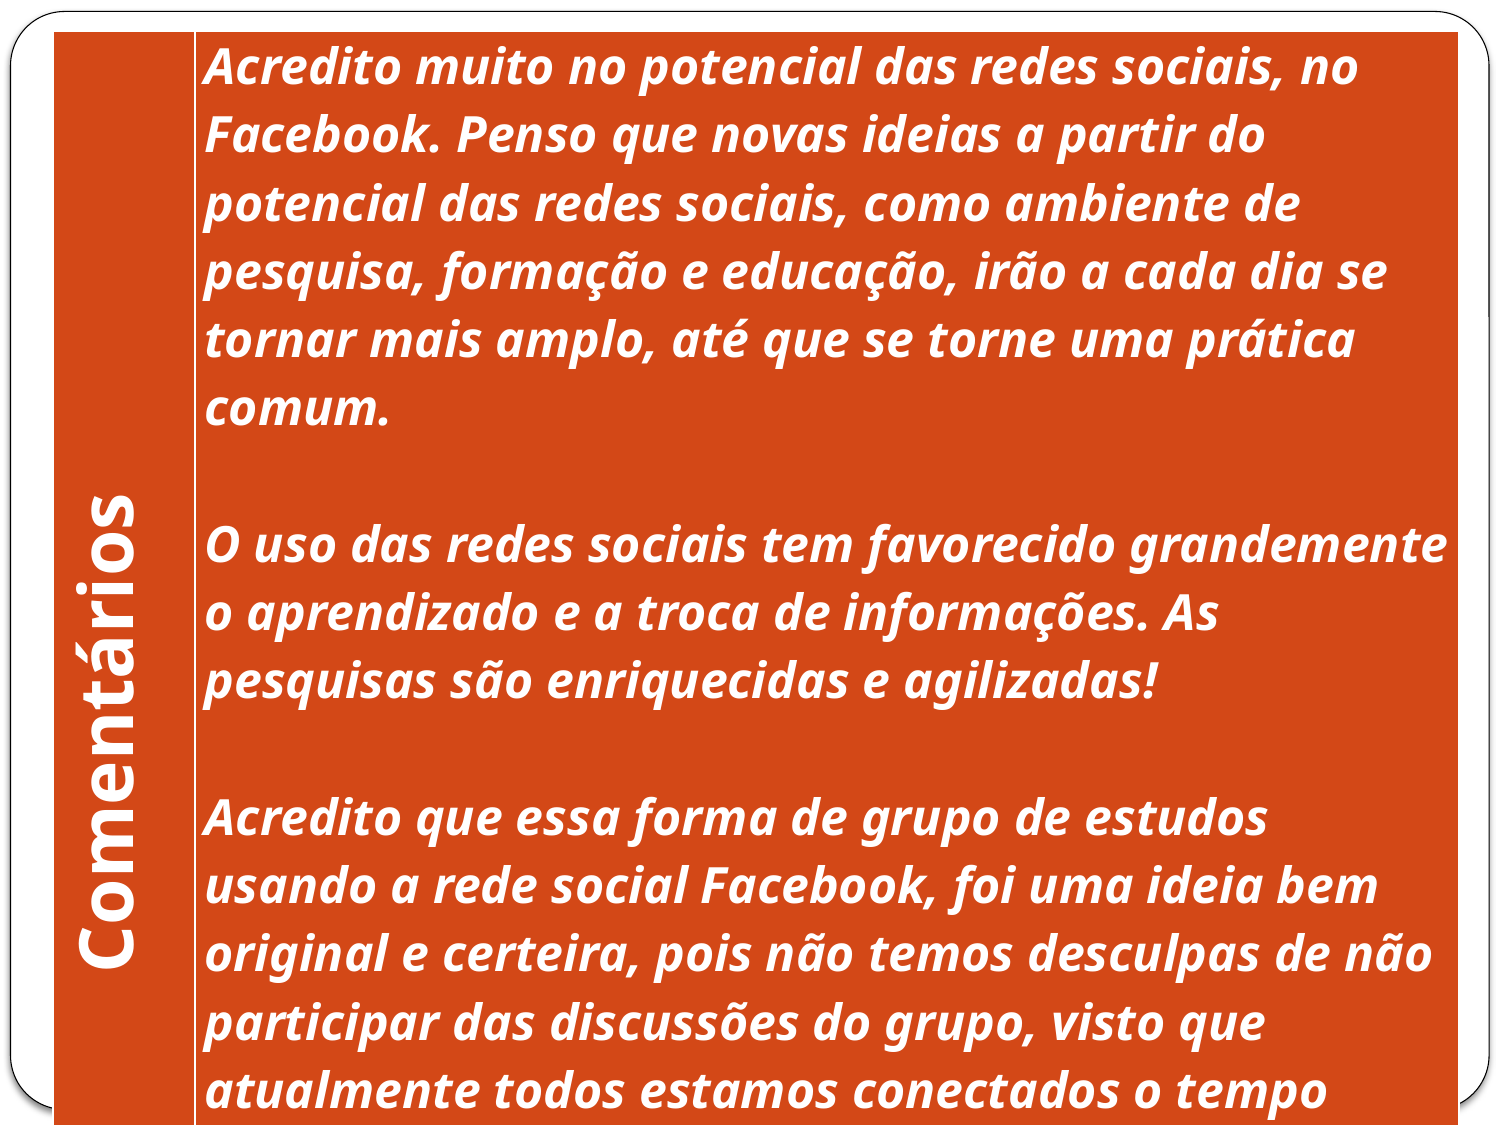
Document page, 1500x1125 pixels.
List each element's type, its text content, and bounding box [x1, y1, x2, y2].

table_header Comentários [54, 32, 194, 1125]
table_header Acredito muito no potencial das redes sociais, no Facebook. Penso que novas ideias a partir do potencial das redes sociais, como ambiente de pesquisa, formação e educação, irão a cada dia se tornar mais amplo, até que se torne uma prática comum. O uso das redes sociais tem favorecido grandemente o aprendizado e a troca de informações. As pesquisas são enriquecidas e agilizadas! Acredito que essa forma de grupo de estudos usando a rede social Facebook, foi uma ideia bem original e certeira, pois não temos desculpas de não participar das discussões do grupo, visto que atualmente todos estamos conectados o tempo todo. Só tenho a agradecer, sempre com ótimas contribuições. Continuemos firmes em nossos propósitos! [196, 32, 1458, 1125]
